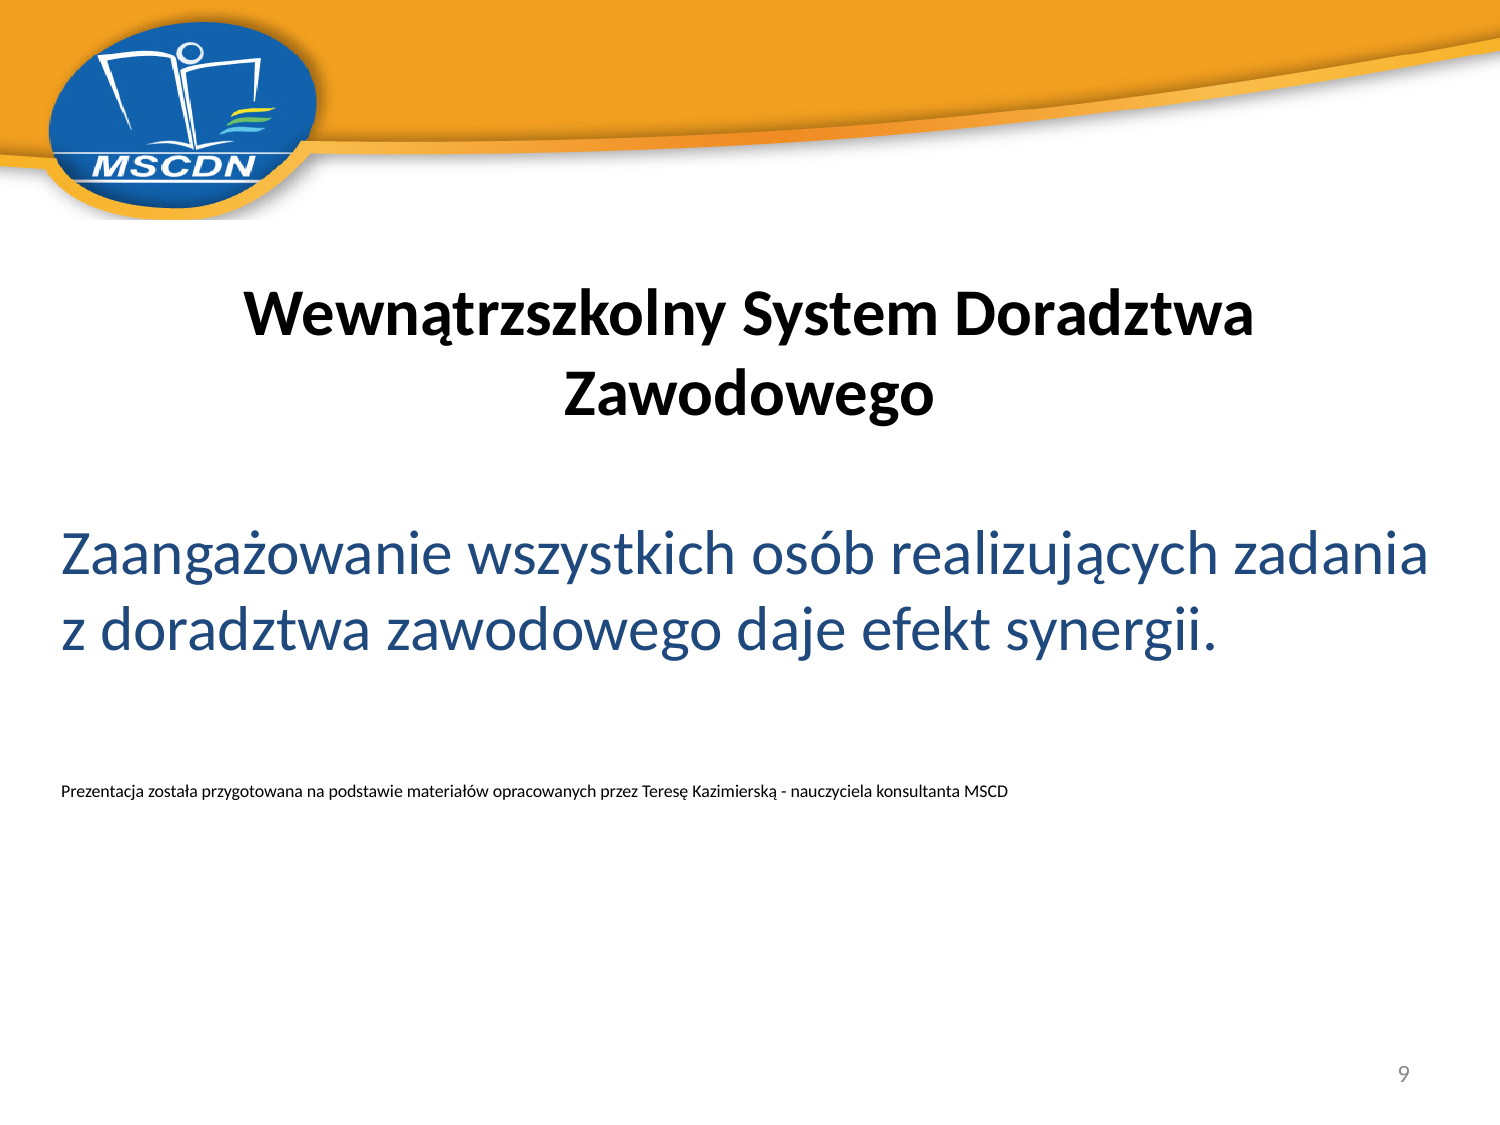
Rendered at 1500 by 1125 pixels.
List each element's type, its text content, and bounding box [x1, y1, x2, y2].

slide_number 9 [1074, 1042, 1425, 1103]
list Zaangażowanie wszystkich osób realizujących zadania z doradztwa zawodowego daje efekt synergii. Prezentacja została przygotowana na podstawie materiałów opracowanych przez Teresę Kazimierską - nauczyciela konsultanta MSCD [46, 503, 1454, 816]
picture [0, 0, 1500, 221]
title Wewnątrzszkolny System Doradztwa Zawodowego [75, 255, 1425, 443]
